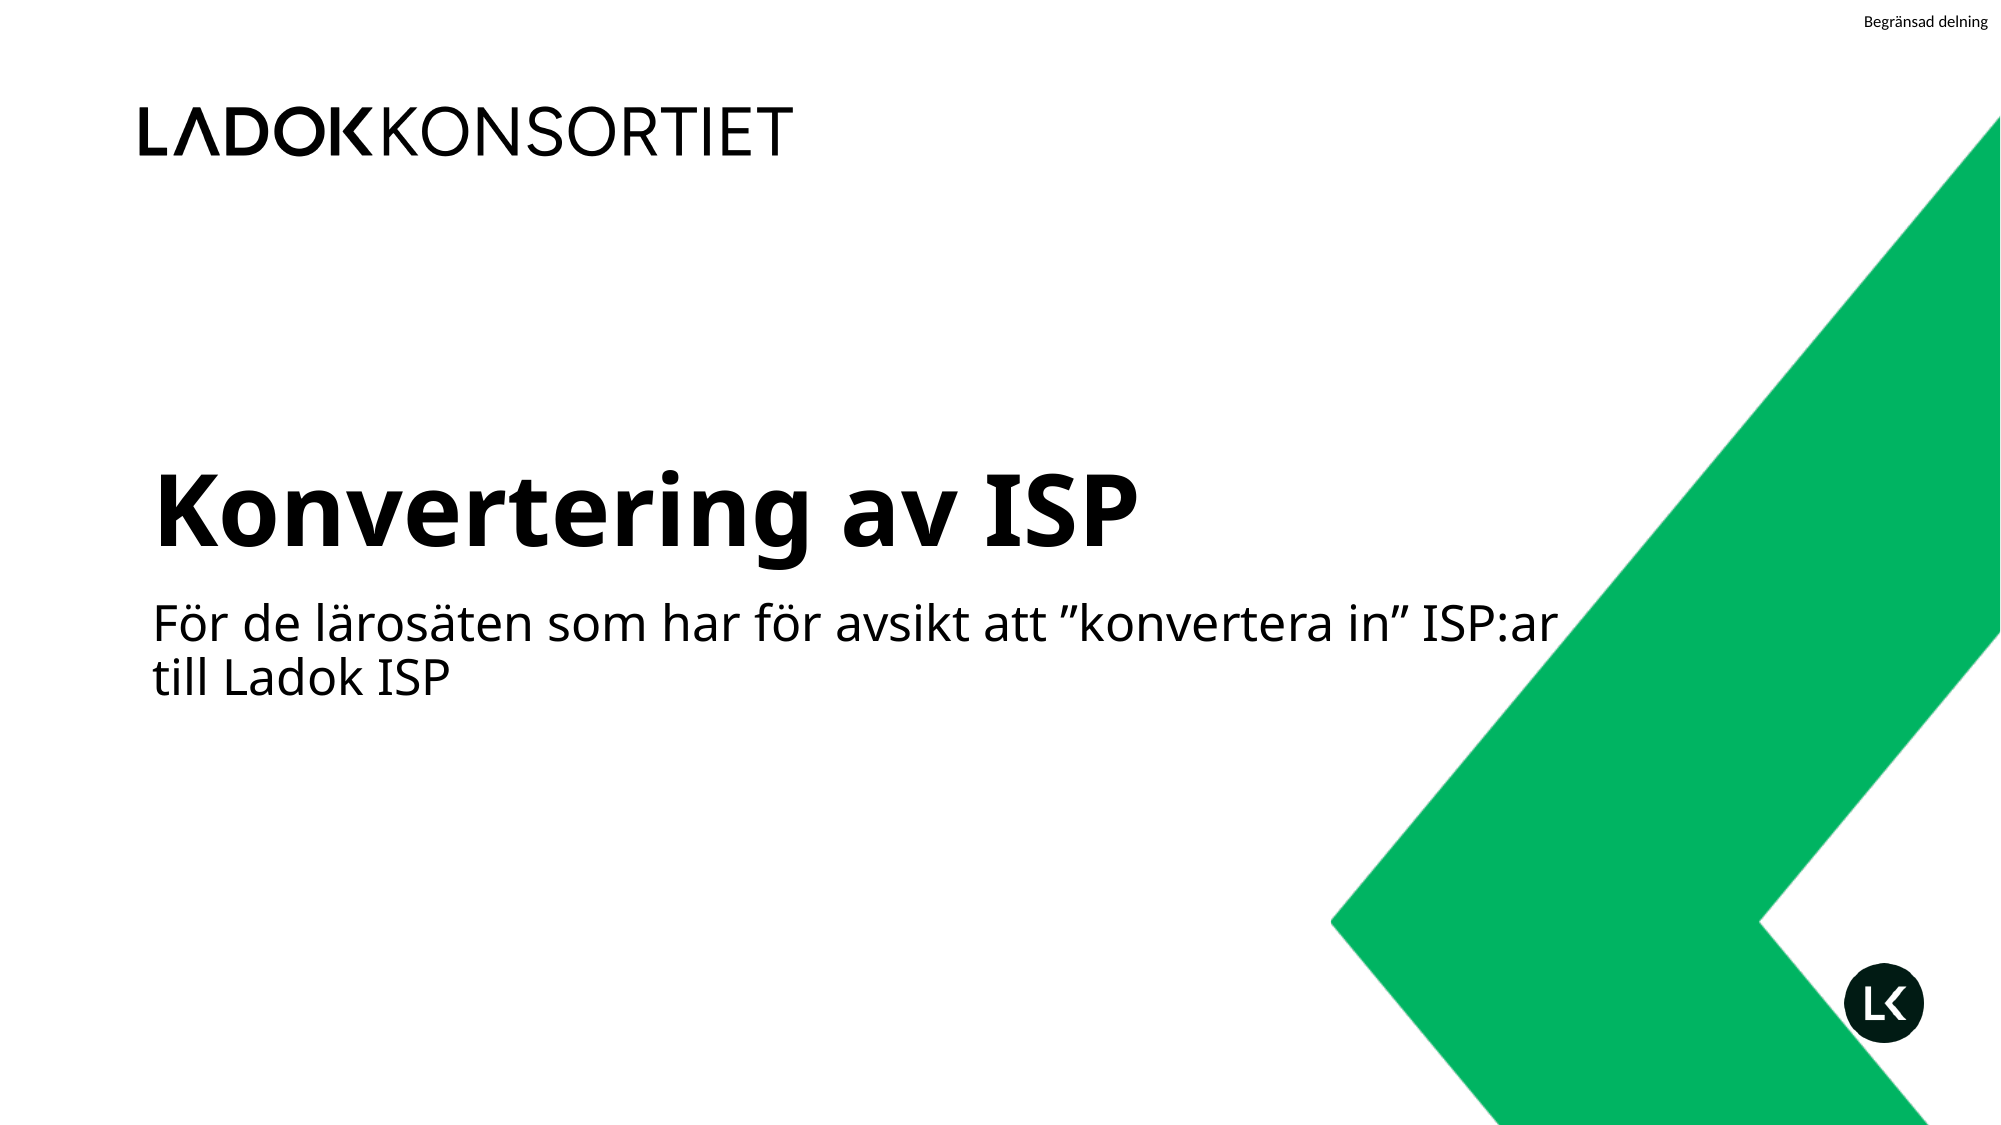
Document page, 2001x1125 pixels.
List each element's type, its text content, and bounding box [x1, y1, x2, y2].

picture [1844, 963, 1924, 1043]
subtitle För de lärosäten som har för avsikt att ”konvertera in” ISP:ar till Ladok ISP [137, 590, 1638, 863]
picture [114, 88, 816, 177]
title Konvertering av ISP [137, 184, 1638, 576]
